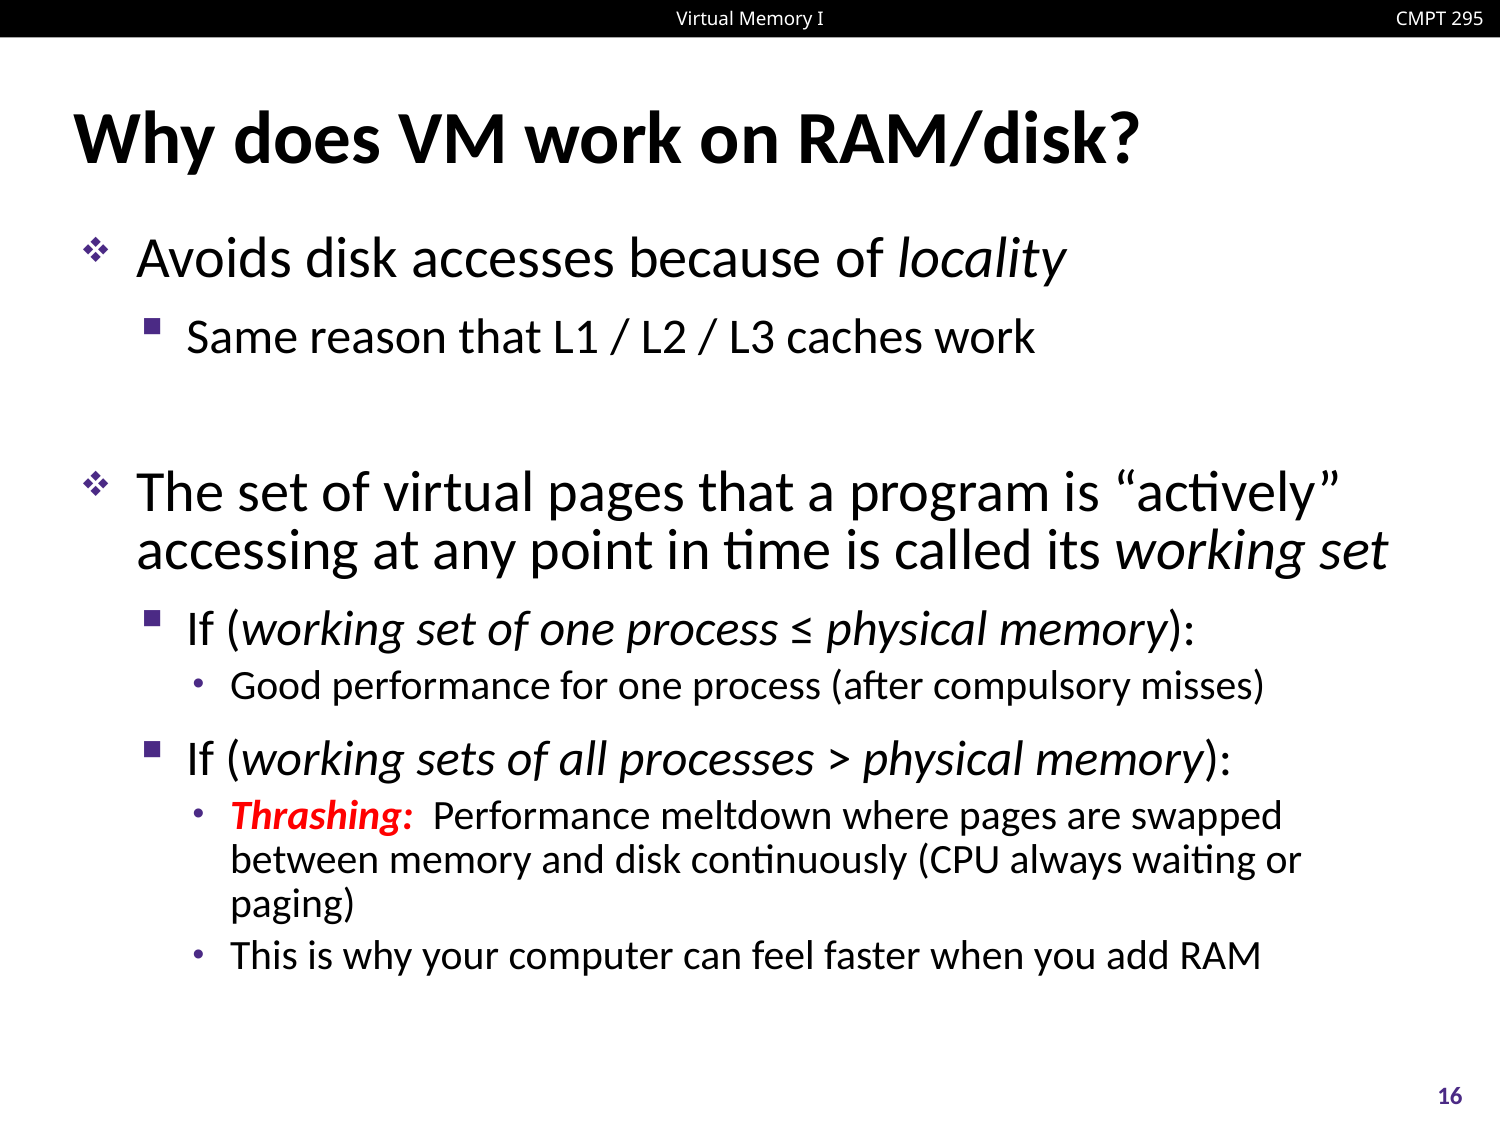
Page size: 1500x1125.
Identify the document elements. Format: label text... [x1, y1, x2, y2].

slide_number 16 [1400, 1065, 1500, 1125]
list Avoids disk accesses because of locality Same reason that L1 / L2 / L3 caches work The set of virtual pages that a program is “actively” accessing at any point in time is called its working set If (working set of one process ≤ physical memory): Good performance for one process (after compulsory misses) If (working sets of all processes > physical memory): Thrashing: Performance meltdown where pages are swapped between memory and disk continuously (CPU always waiting or paging) This is why your computer can feel faster when you add RAM [64, 223, 1438, 1040]
title Why does VM work on RAM/disk? [58, 71, 1438, 197]
